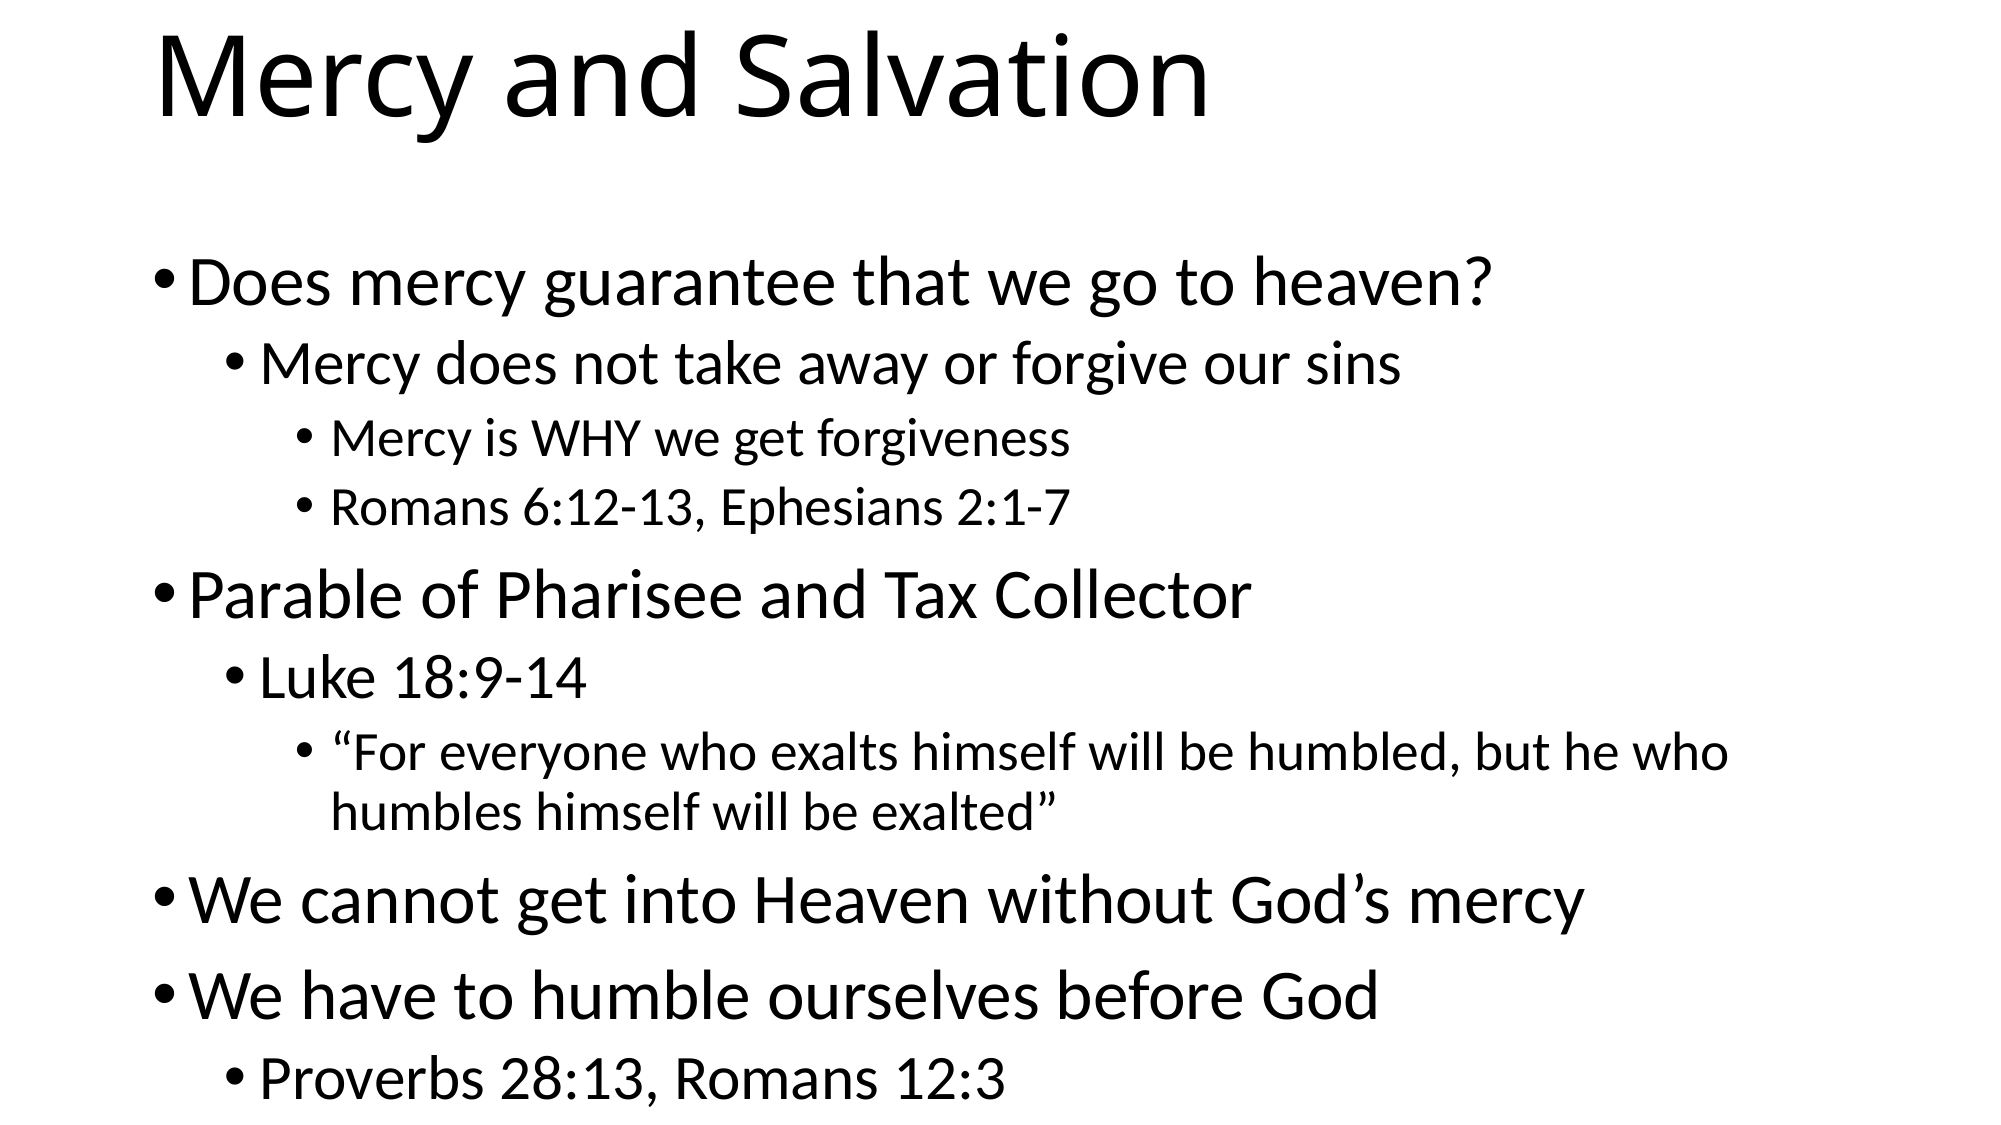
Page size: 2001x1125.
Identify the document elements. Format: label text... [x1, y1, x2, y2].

list Does mercy guarantee that we go to heaven? Mercy does not take away or forgive our sins Mercy is WHY we get forgiveness Romans 6:12-13, Ephesians 2:1-7 Parable of Pharisee and Tax Collector Luke 18:9-14 “For everyone who exalts himself will be humbled, but he who humbles himself will be exalted” We cannot get into Heaven without God’s mercy We have to humble ourselves before God Proverbs 28:13, Romans 12:3 [137, 236, 1863, 1125]
title Mercy and Salvation [137, 0, 1863, 162]
